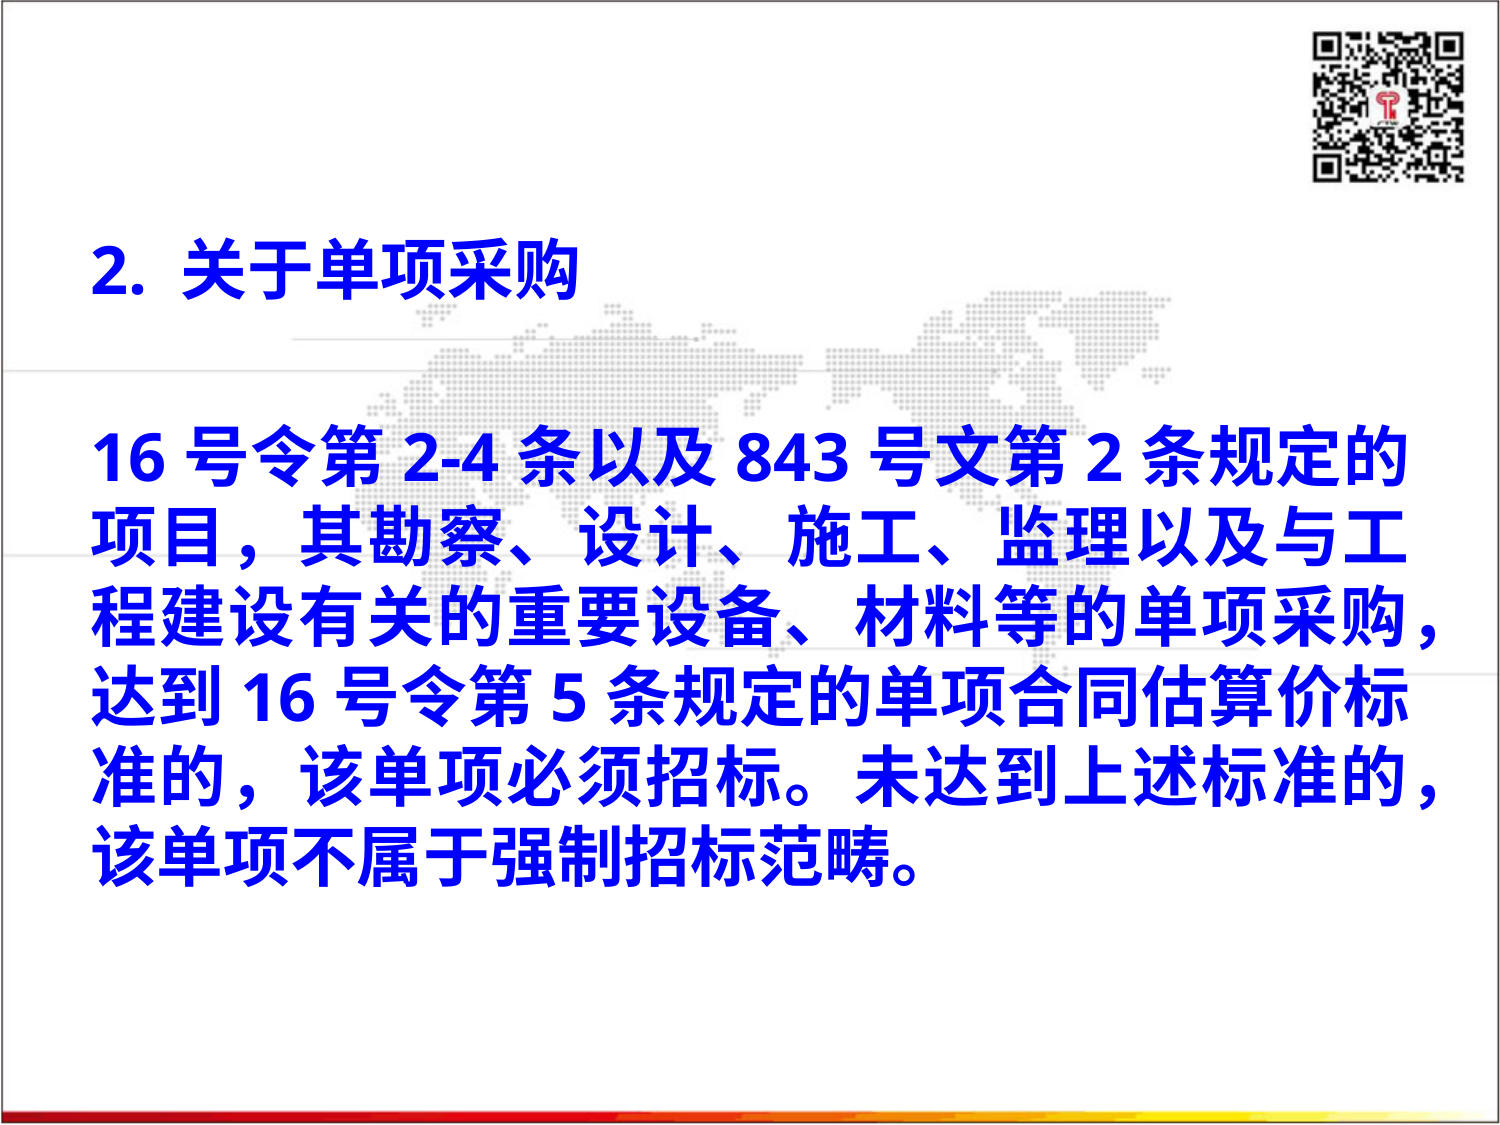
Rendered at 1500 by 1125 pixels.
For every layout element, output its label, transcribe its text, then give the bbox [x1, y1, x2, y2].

title [41, 160, 1235, 372]
picture [0, 0, 1500, 1125]
list 2. 关于单项采购 16号令第2-4条以及843号文第2条规定的项目，其勘察、设计、施工、监理以及与工程建设有关的重要设备、材料等的单项采购，达到16号令第5条规定的单项合同估算价标准的，该单项必须招标。未达到上述标准的，该单项不属于强制招标范畴。 [75, 219, 1425, 1029]
